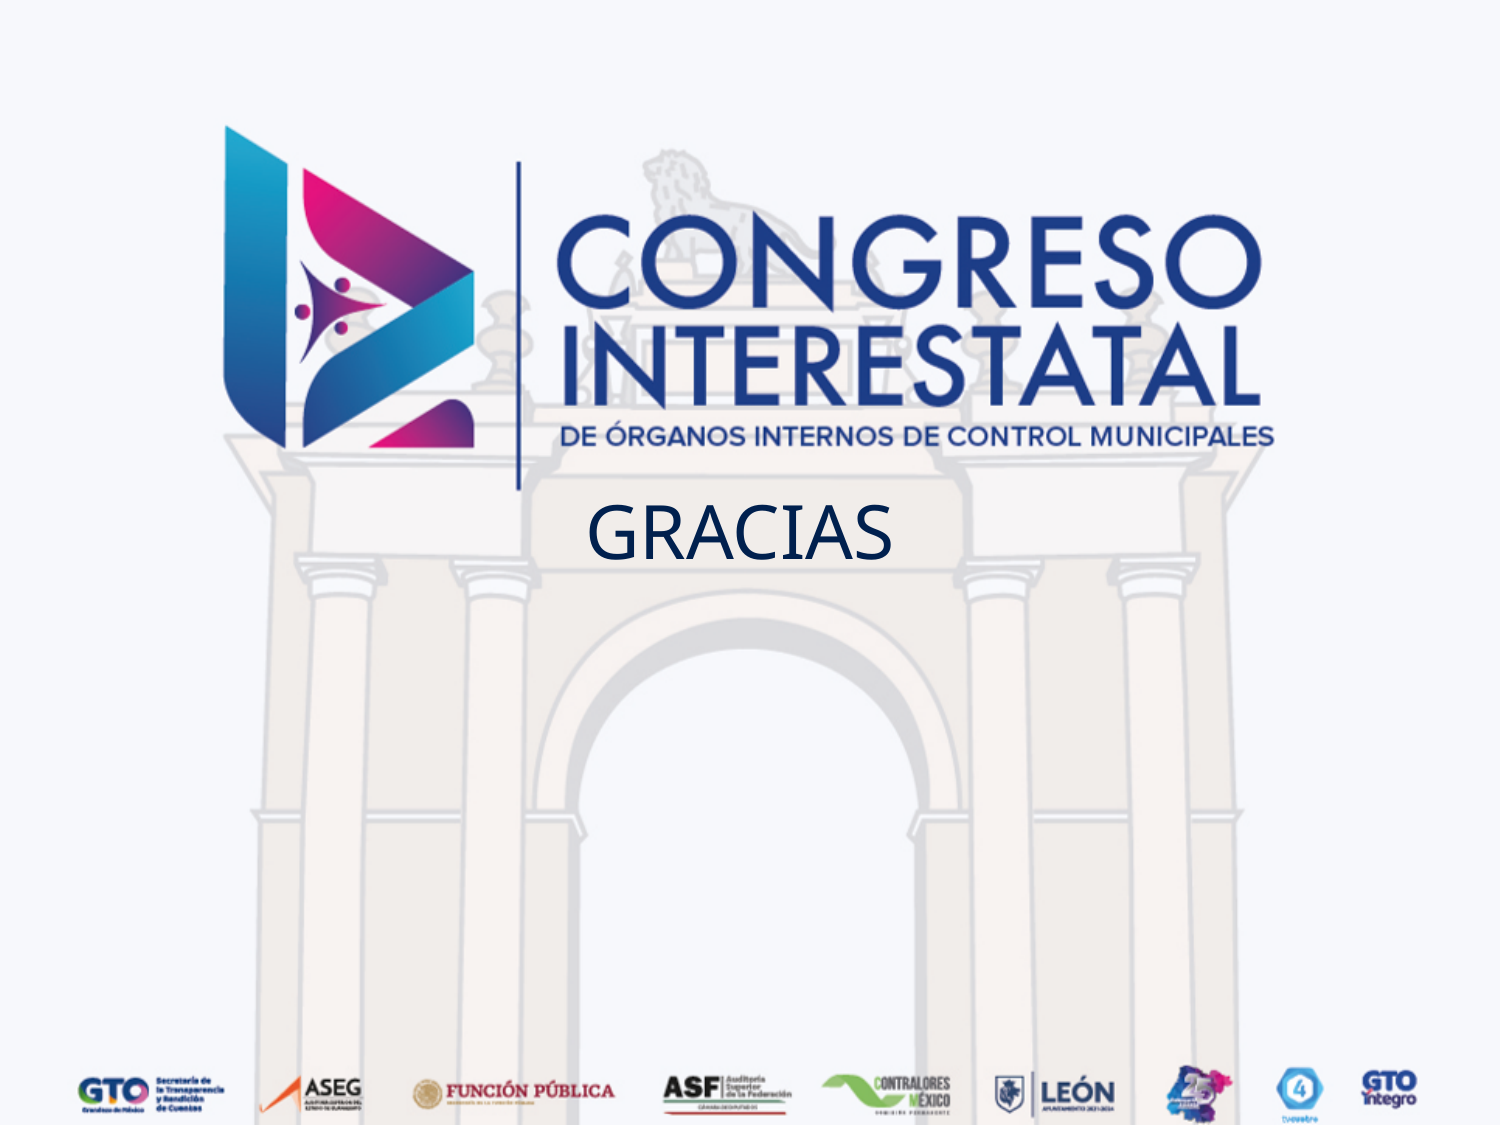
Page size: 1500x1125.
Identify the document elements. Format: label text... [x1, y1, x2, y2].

title GRACIAS [112, 408, 1388, 651]
